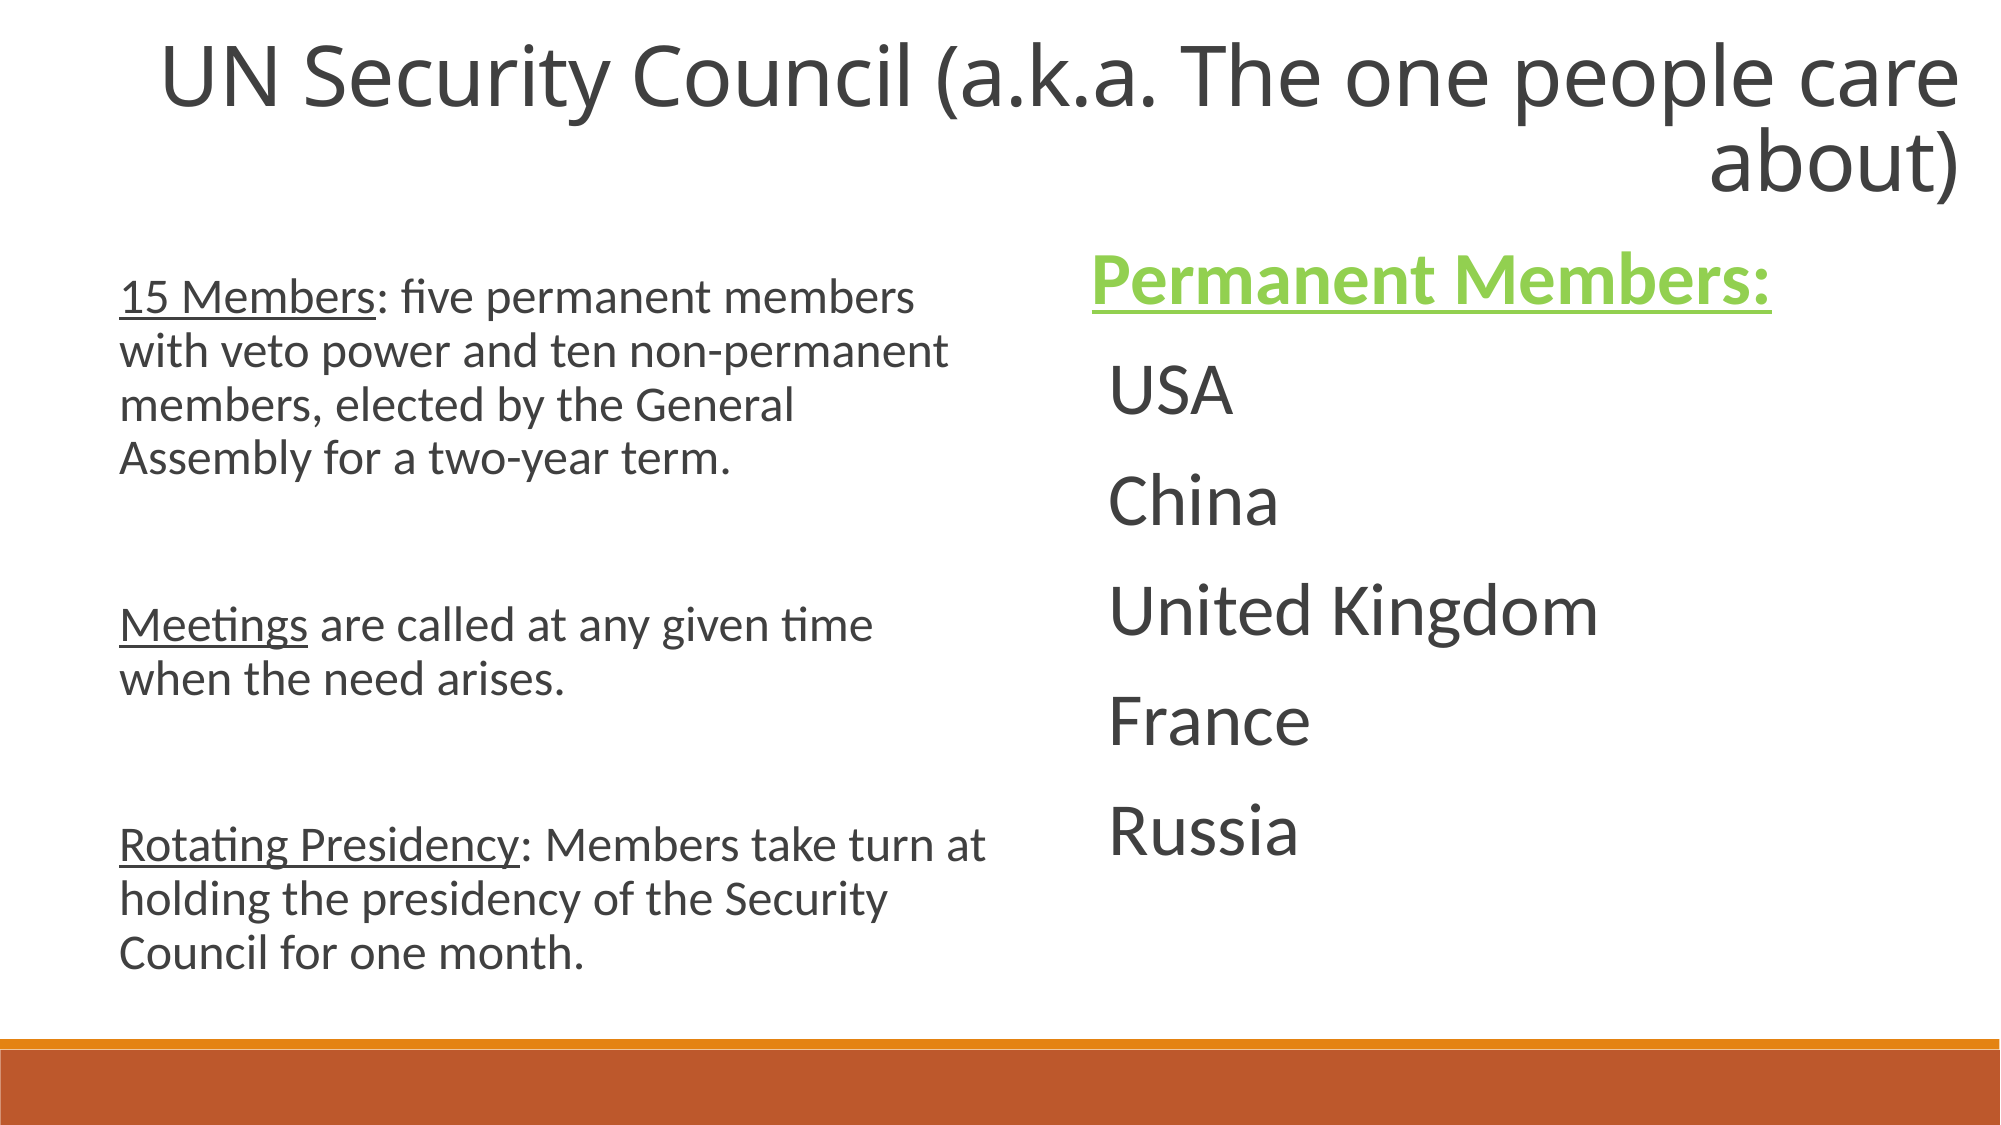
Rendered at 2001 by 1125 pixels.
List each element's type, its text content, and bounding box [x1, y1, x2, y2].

list Permanent Members: USA China United Kingdom France Russia [1091, 232, 1975, 592]
title UN Security Council (a.k.a. The one people care about) [4, 29, 1975, 217]
list 15 Members: five permanent members with veto power and ten non-permanent members, elected by the General Assembly for a two-year term. Meetings are called at any given time when the need arises. Rotating Presidency: Members take turn at holding the presidency of the Security Council for one month. [104, 262, 988, 1005]
